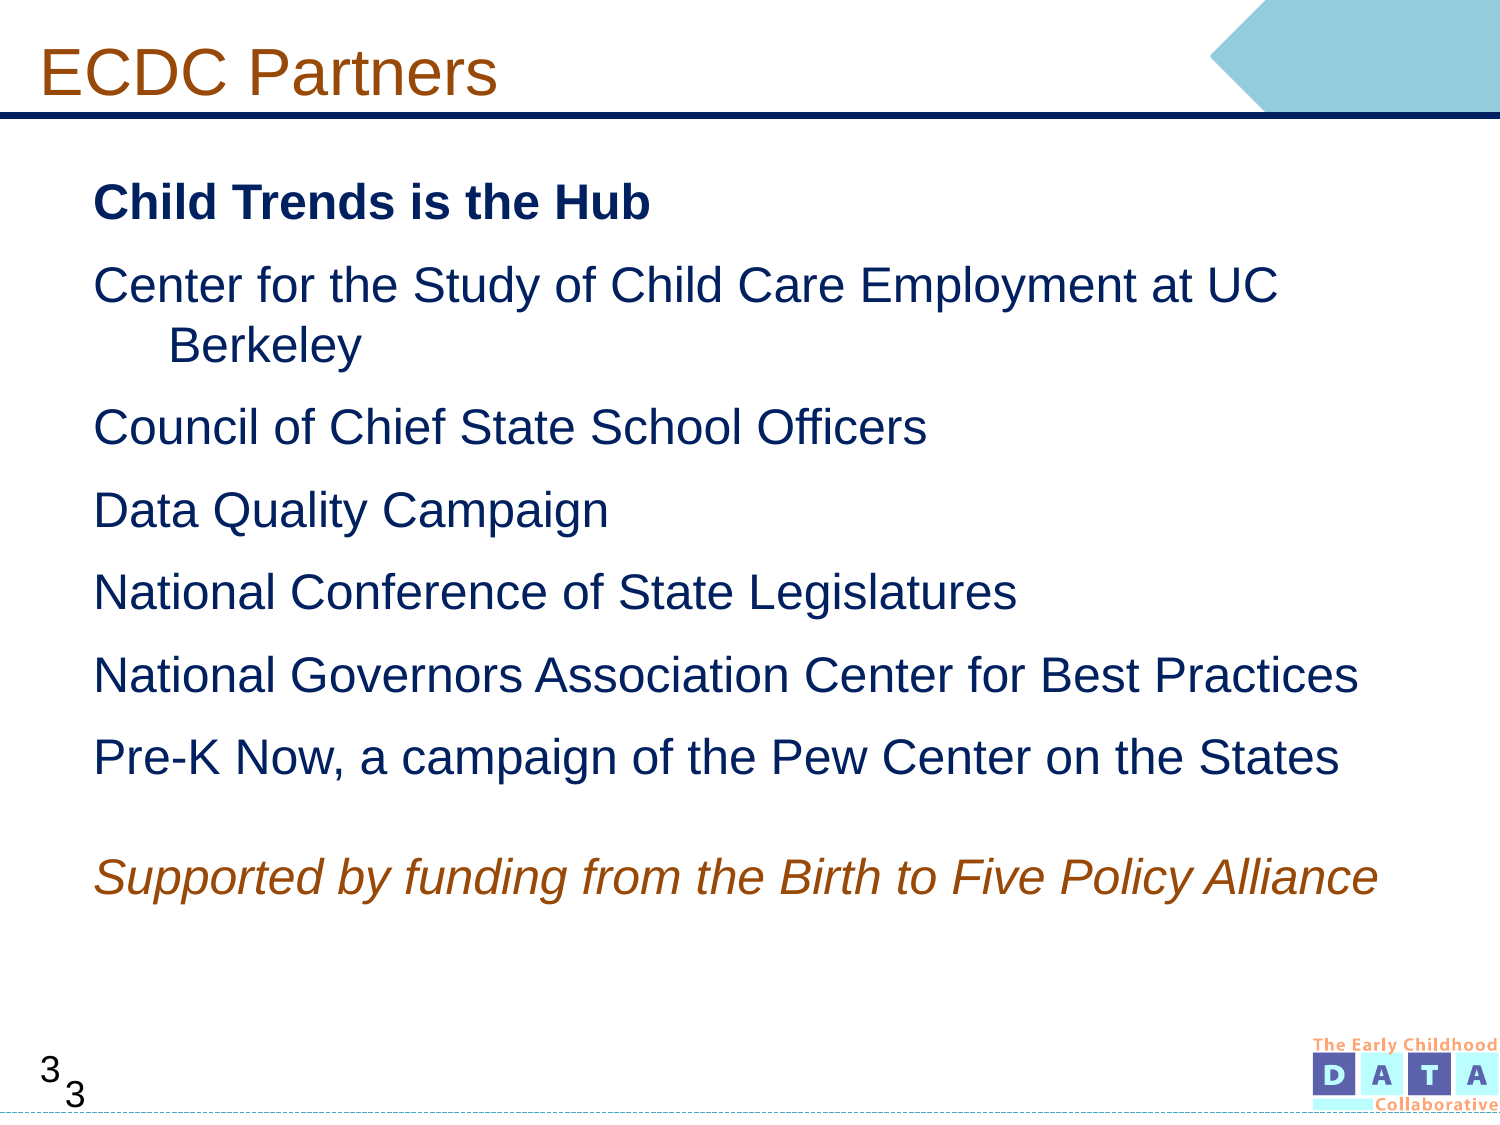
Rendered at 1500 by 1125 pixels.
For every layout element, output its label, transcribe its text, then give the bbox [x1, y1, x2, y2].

title ECDC Partners [24, 0, 1376, 162]
list Child Trends is the Hub Center for the Study of Child Care Employment at UC Berkeley Council of Chief State School Officers Data Quality Campaign National Conference of State Legislatures National Governors Association Center for Best Practices Pre-K Now, a campaign of the Pew Center on the States Supported by funding from the Birth to Five Policy Alliance [12, 162, 1476, 1063]
